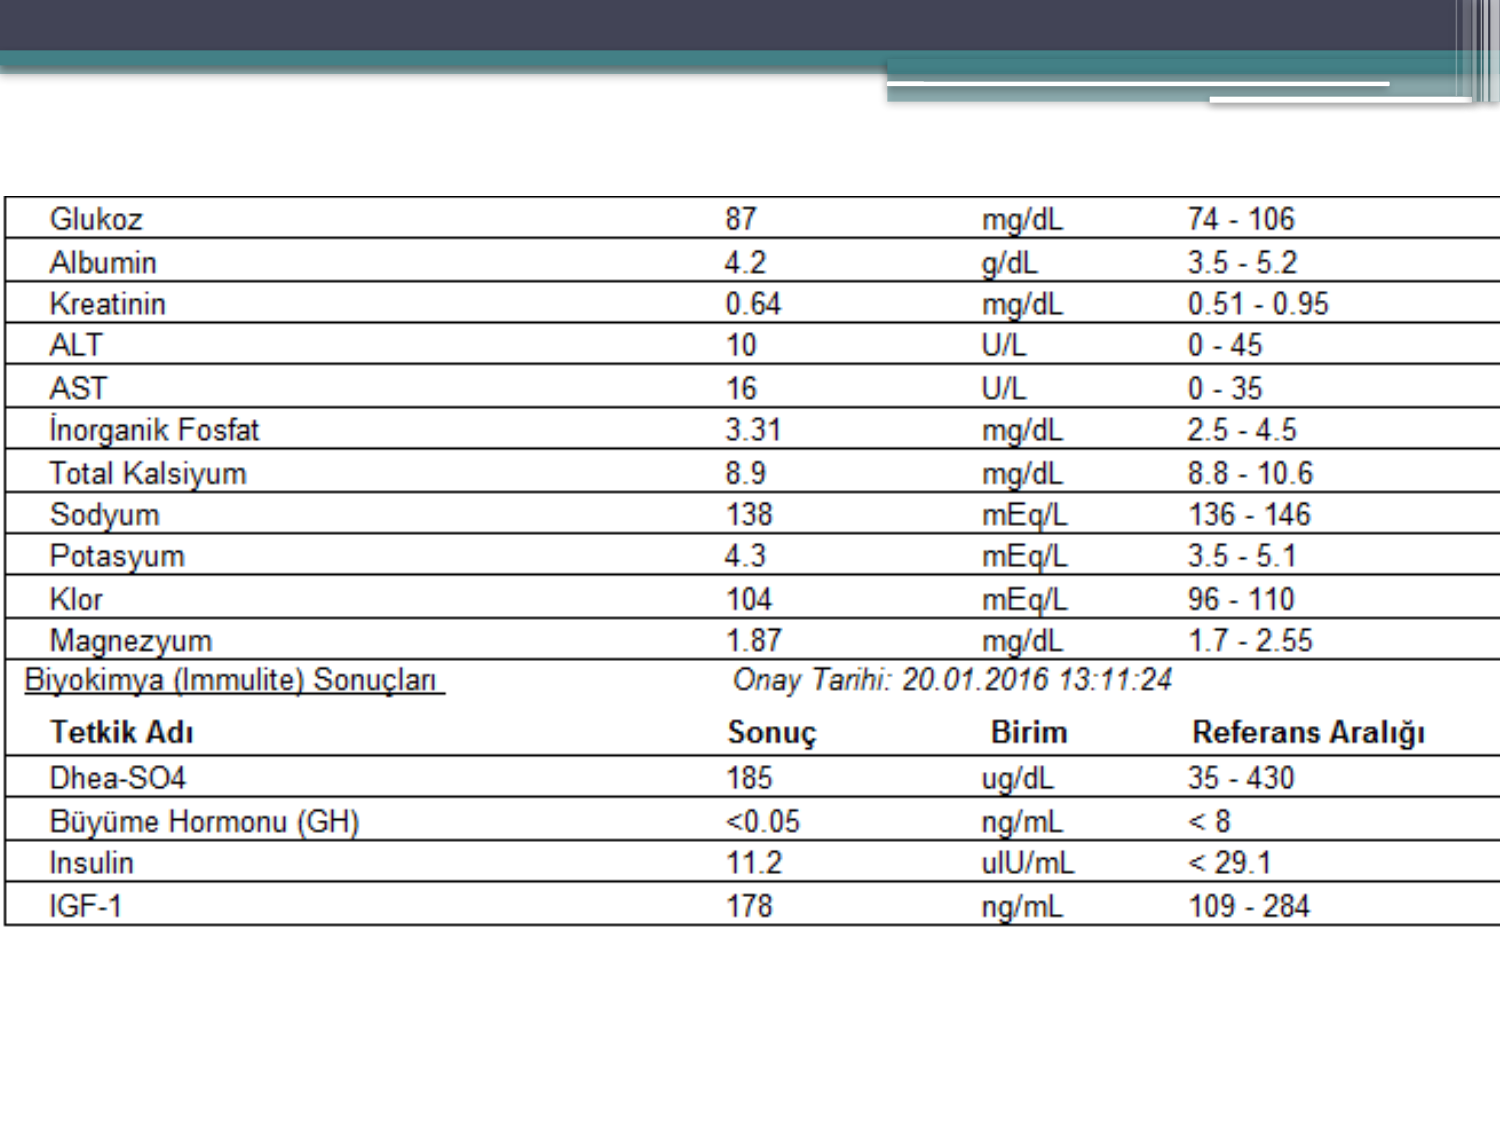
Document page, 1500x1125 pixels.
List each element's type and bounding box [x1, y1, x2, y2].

picture [0, 196, 1500, 929]
